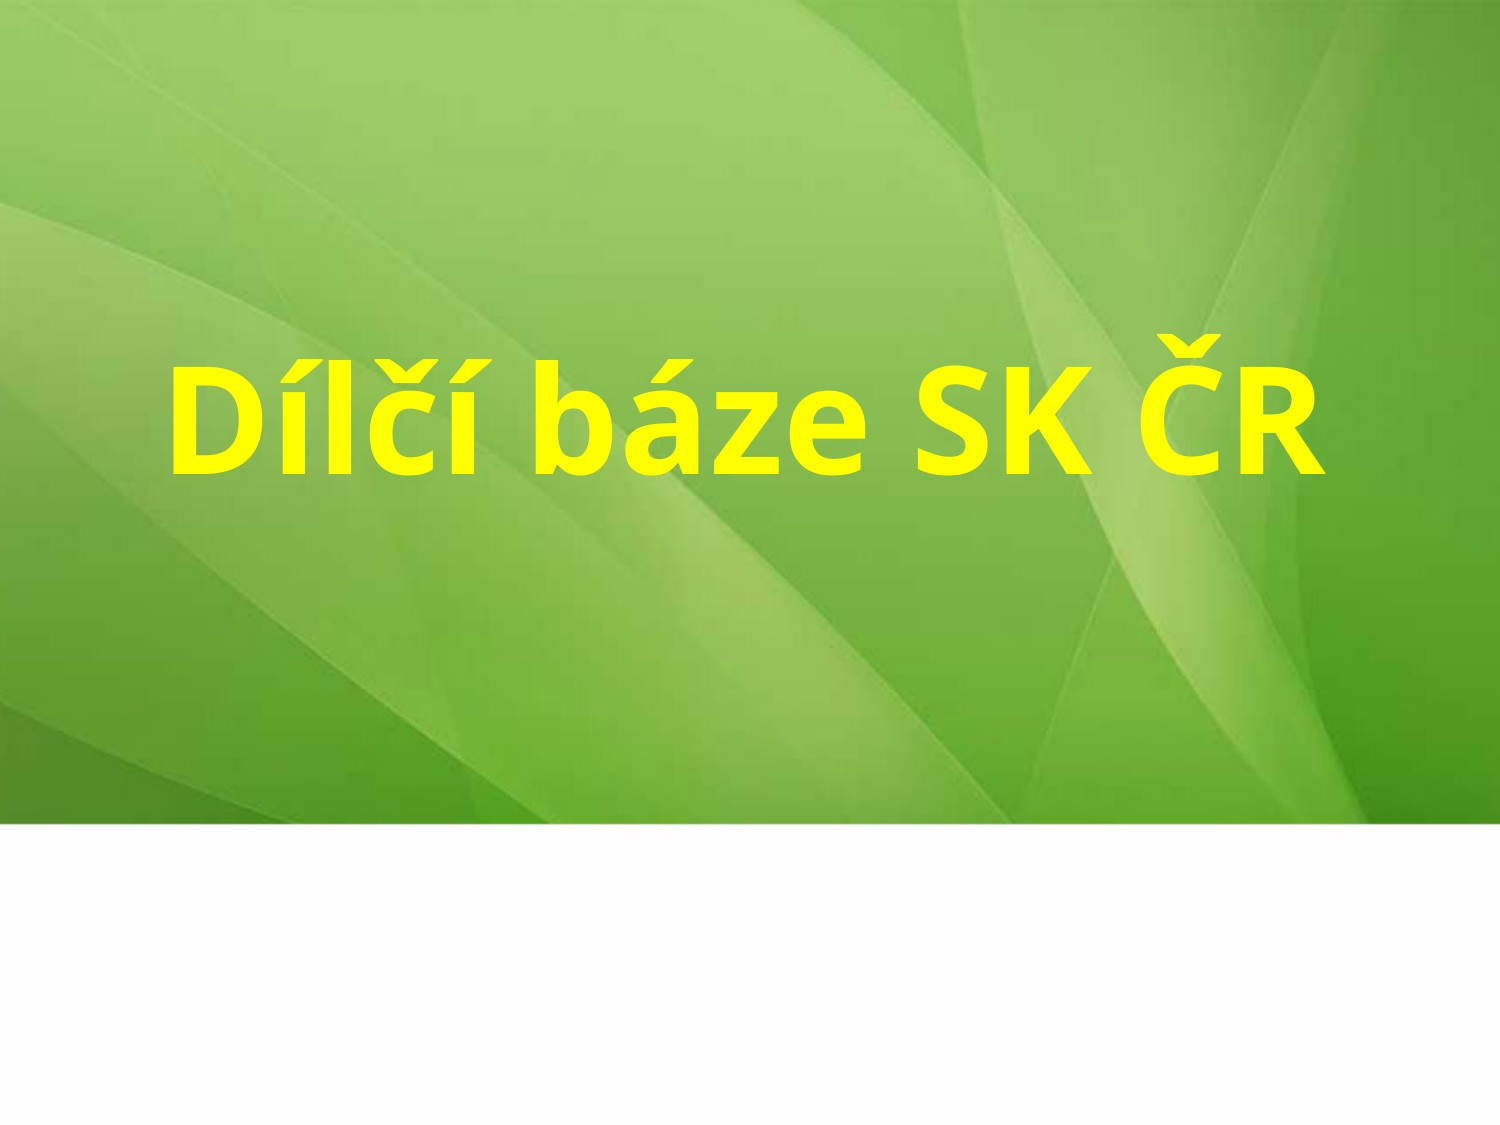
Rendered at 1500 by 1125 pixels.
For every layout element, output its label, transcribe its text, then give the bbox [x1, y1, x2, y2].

picture [0, 0, 1500, 1125]
title Dílčí báze SK ČR [64, 160, 1424, 634]
